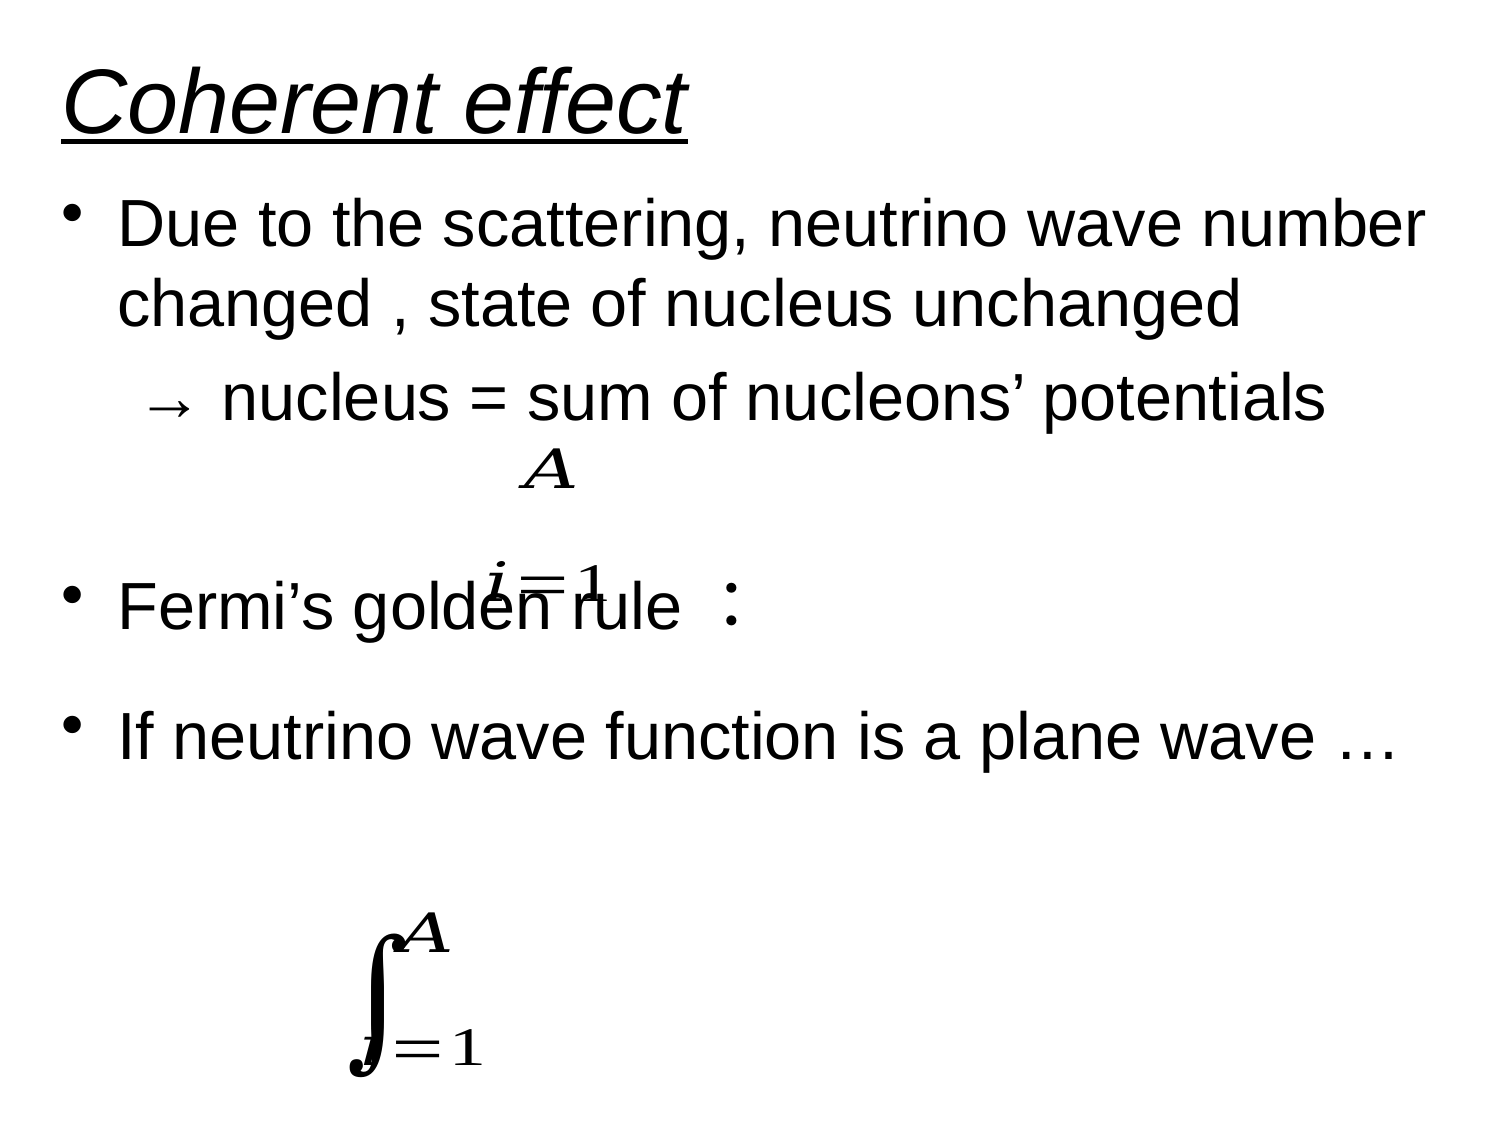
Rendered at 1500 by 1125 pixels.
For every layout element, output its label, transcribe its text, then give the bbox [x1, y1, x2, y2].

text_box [316, 898, 454, 1088]
title Coherent effect [46, 21, 1500, 173]
